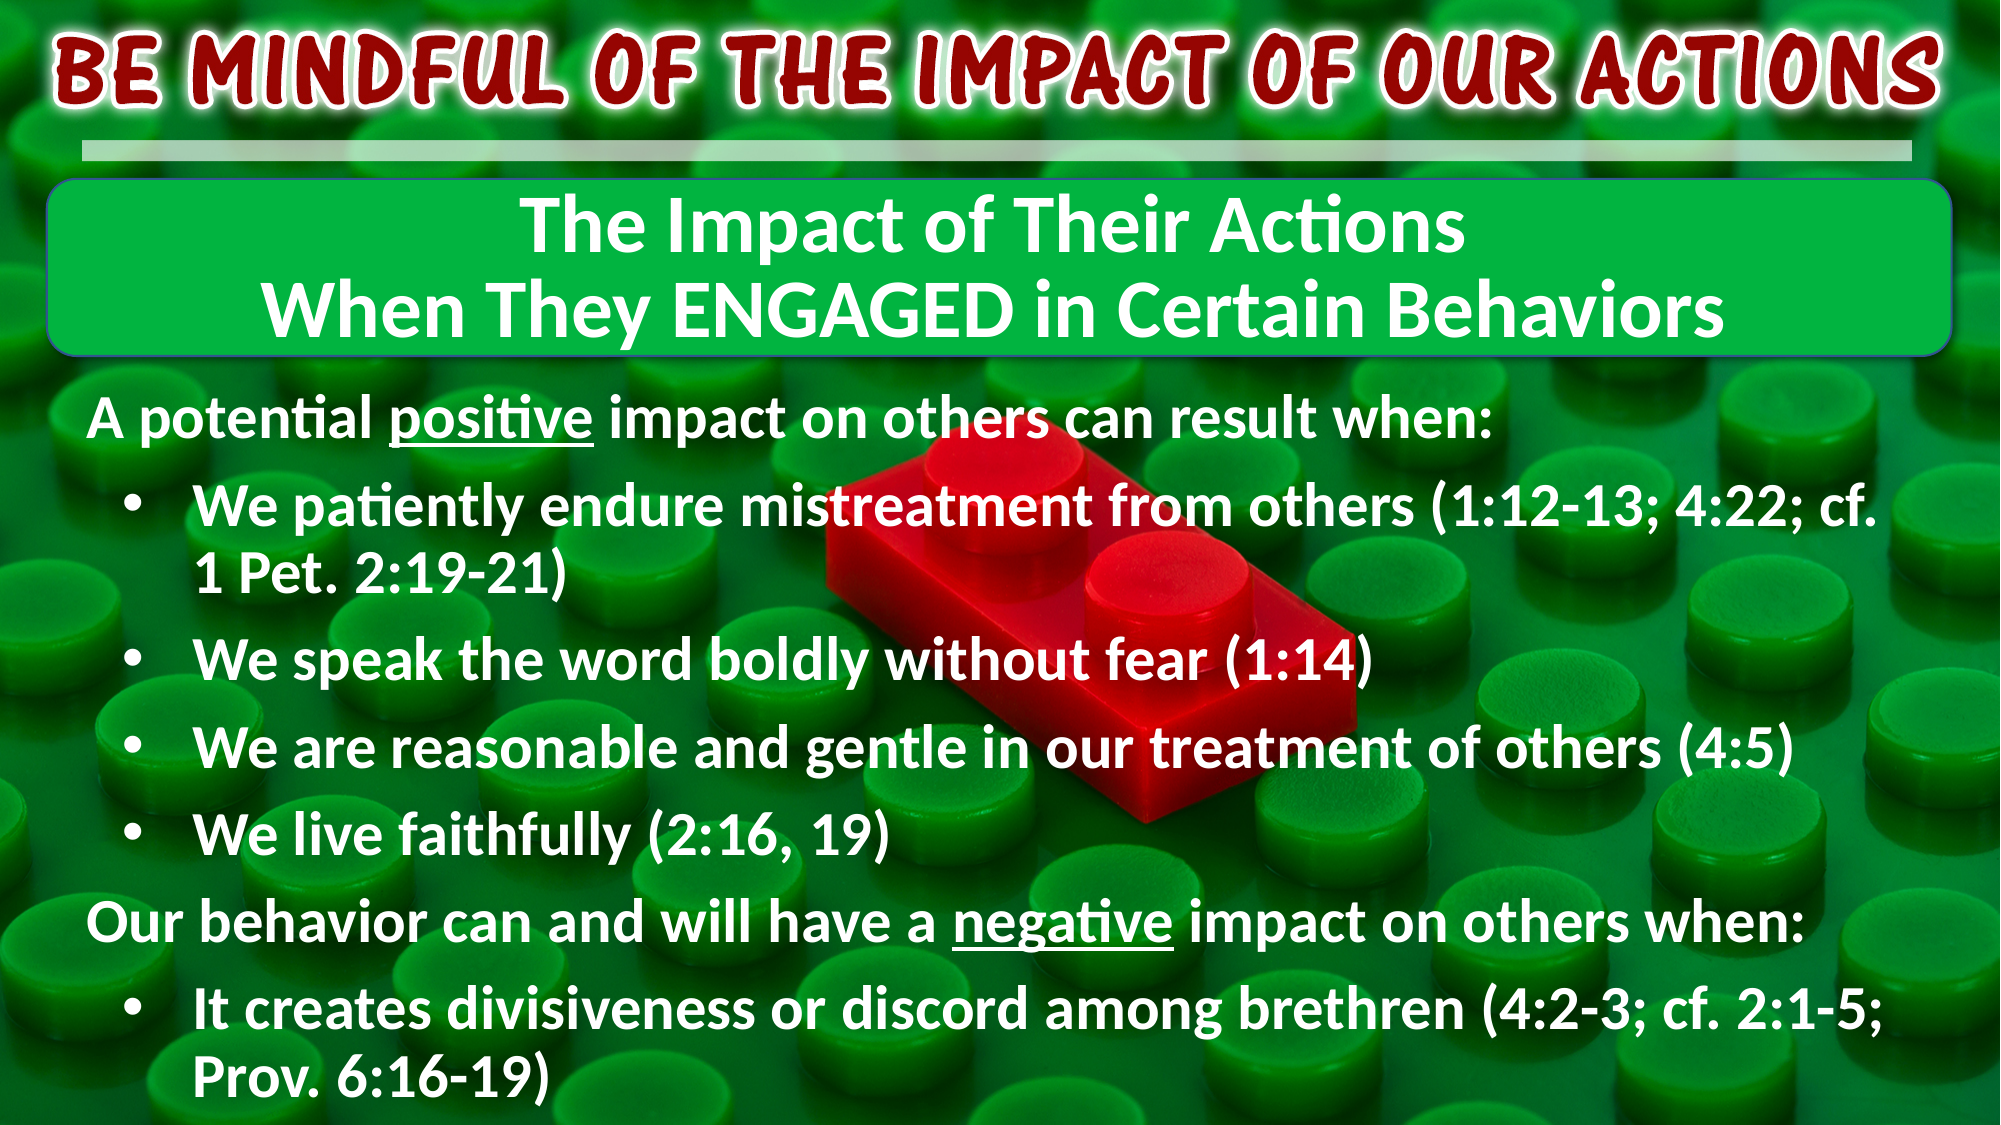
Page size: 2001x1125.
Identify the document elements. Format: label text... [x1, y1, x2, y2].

list A potential positive impact on others can result when: We patiently endure mistreatment from others (1:12-13; 4:22; cf. 1 Pet. 2:19-21) We speak the word boldly without fear (1:14) We are reasonable and gentle in our treatment of others (4:5) We live faithfully (2:16, 19) Our behavior can and will have a negative impact on others when: It creates divisiveness or discord among brethren (4:2-3; cf. 2:1-5; Prov. 6:16-19) [70, 377, 1940, 1125]
picture [0, 0, 2000, 1125]
title The Impact of Their Actions When They ENGAGED in Certain Behaviors [46, 182, 1940, 357]
